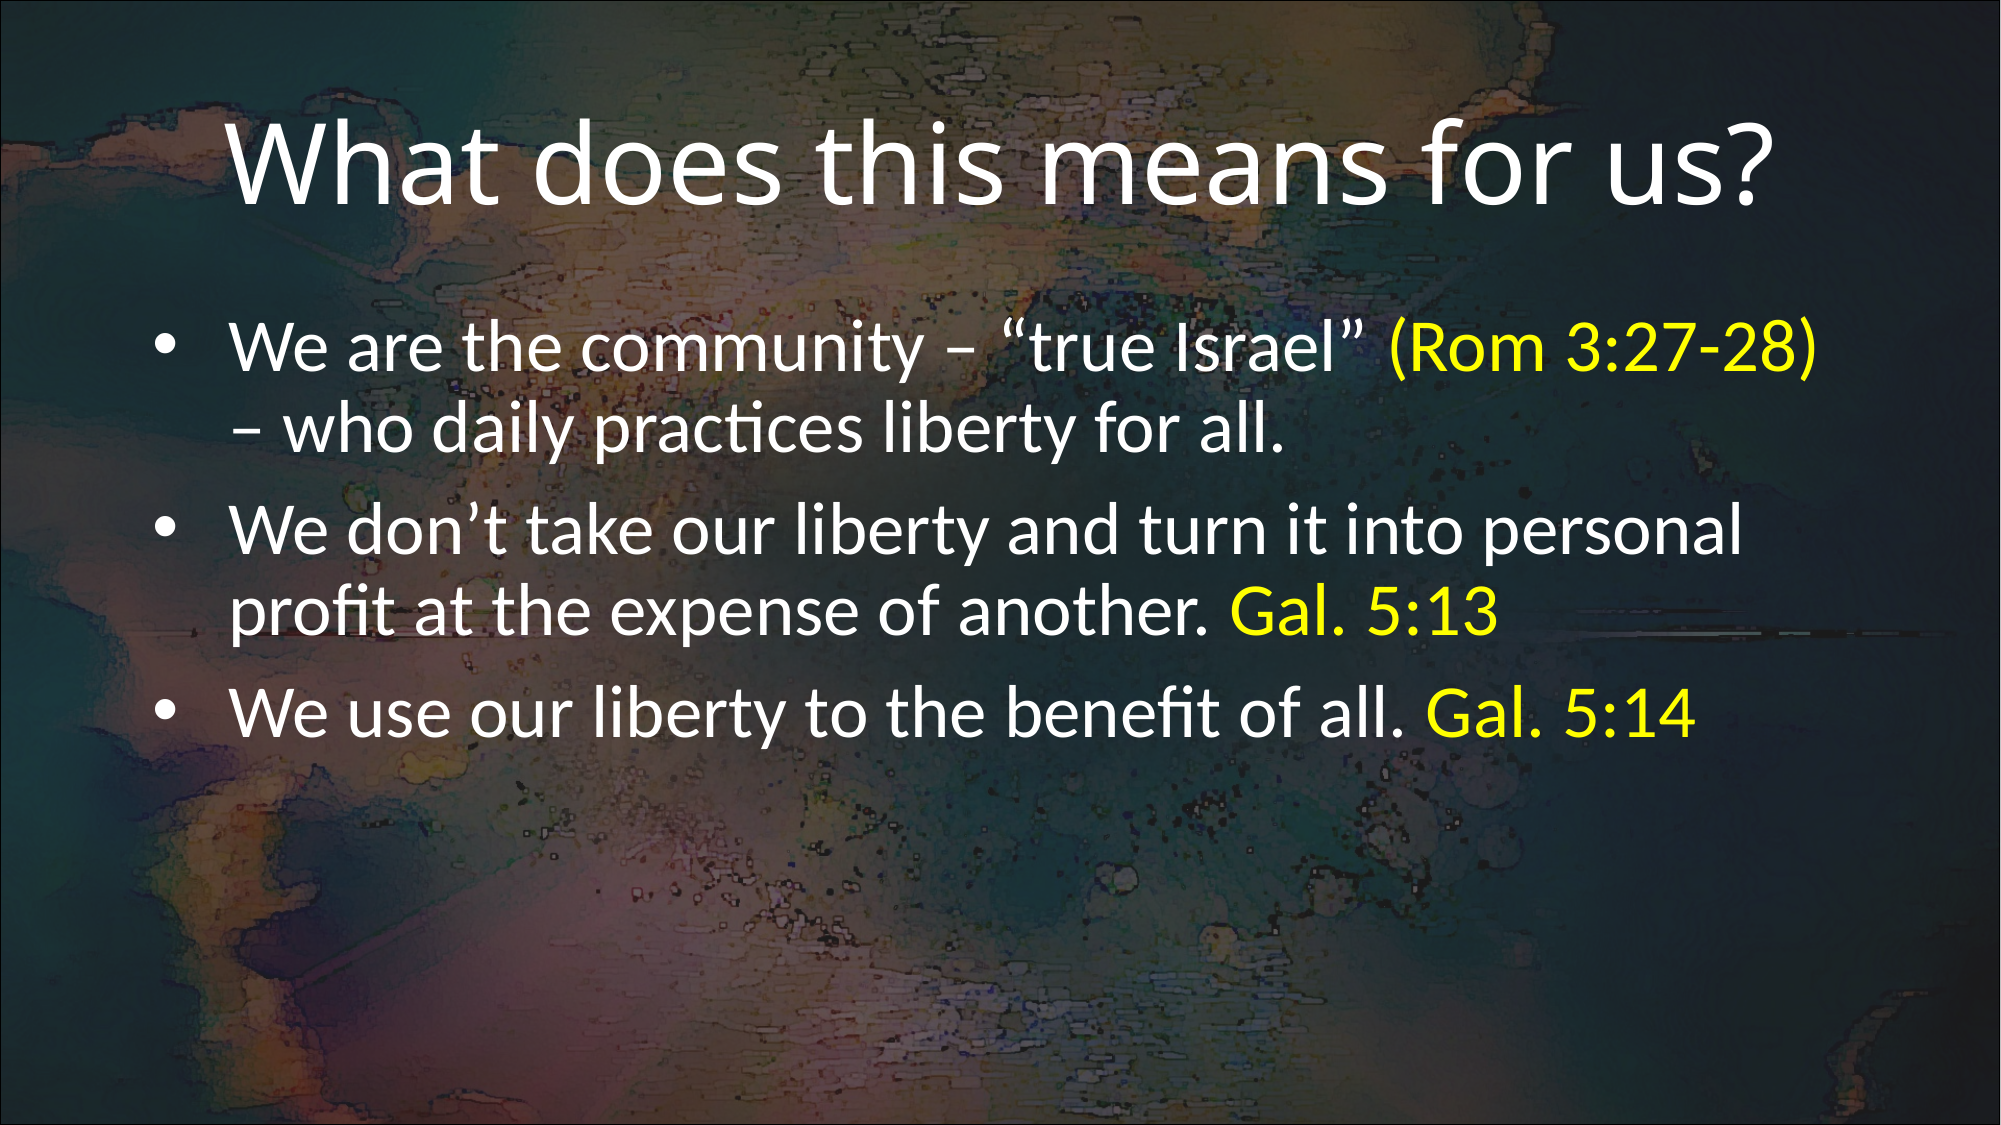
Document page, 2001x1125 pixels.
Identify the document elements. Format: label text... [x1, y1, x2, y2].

title What does this means for us? [137, 59, 1863, 278]
list We are the community – “true Israel” (Rom 3:27-28) – who daily practices liberty for all. We don’t take our liberty and turn it into personal profit at the expense of another. Gal. 5:13 We use our liberty to the benefit of all. Gal. 5:14 [137, 299, 1863, 1014]
